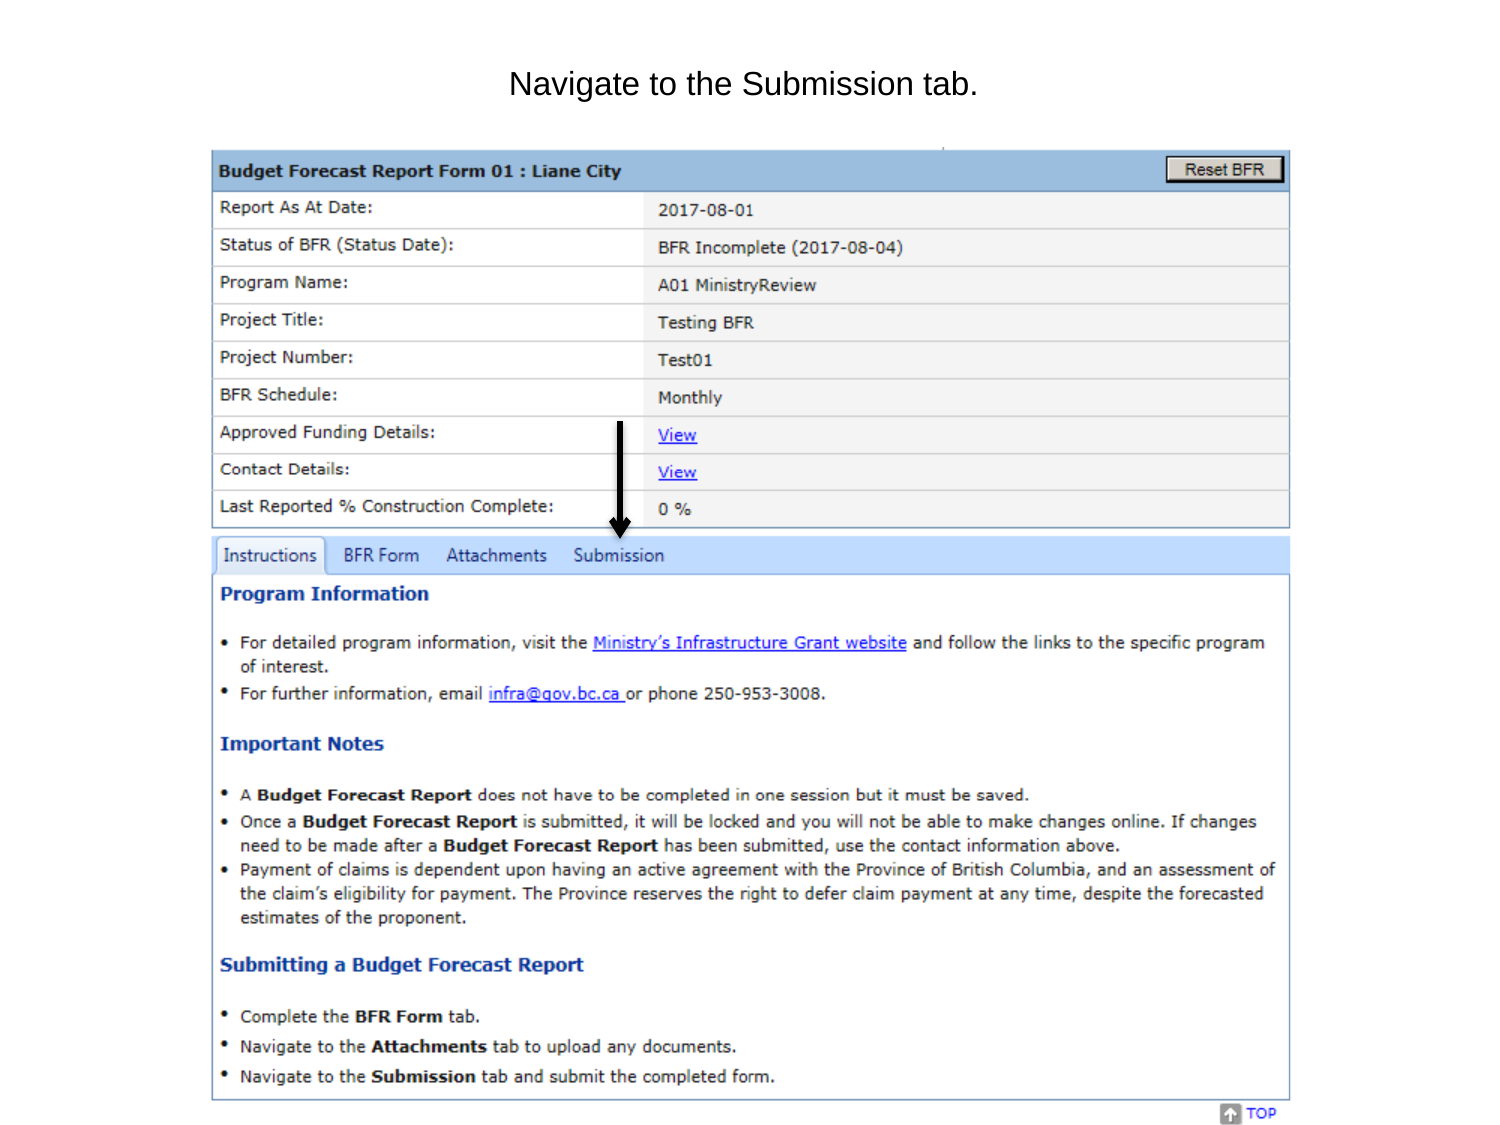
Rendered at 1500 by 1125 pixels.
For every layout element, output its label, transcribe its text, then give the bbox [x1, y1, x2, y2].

picture [209, 147, 1291, 1125]
text_box Navigate to the Submission tab. [494, 54, 995, 110]
